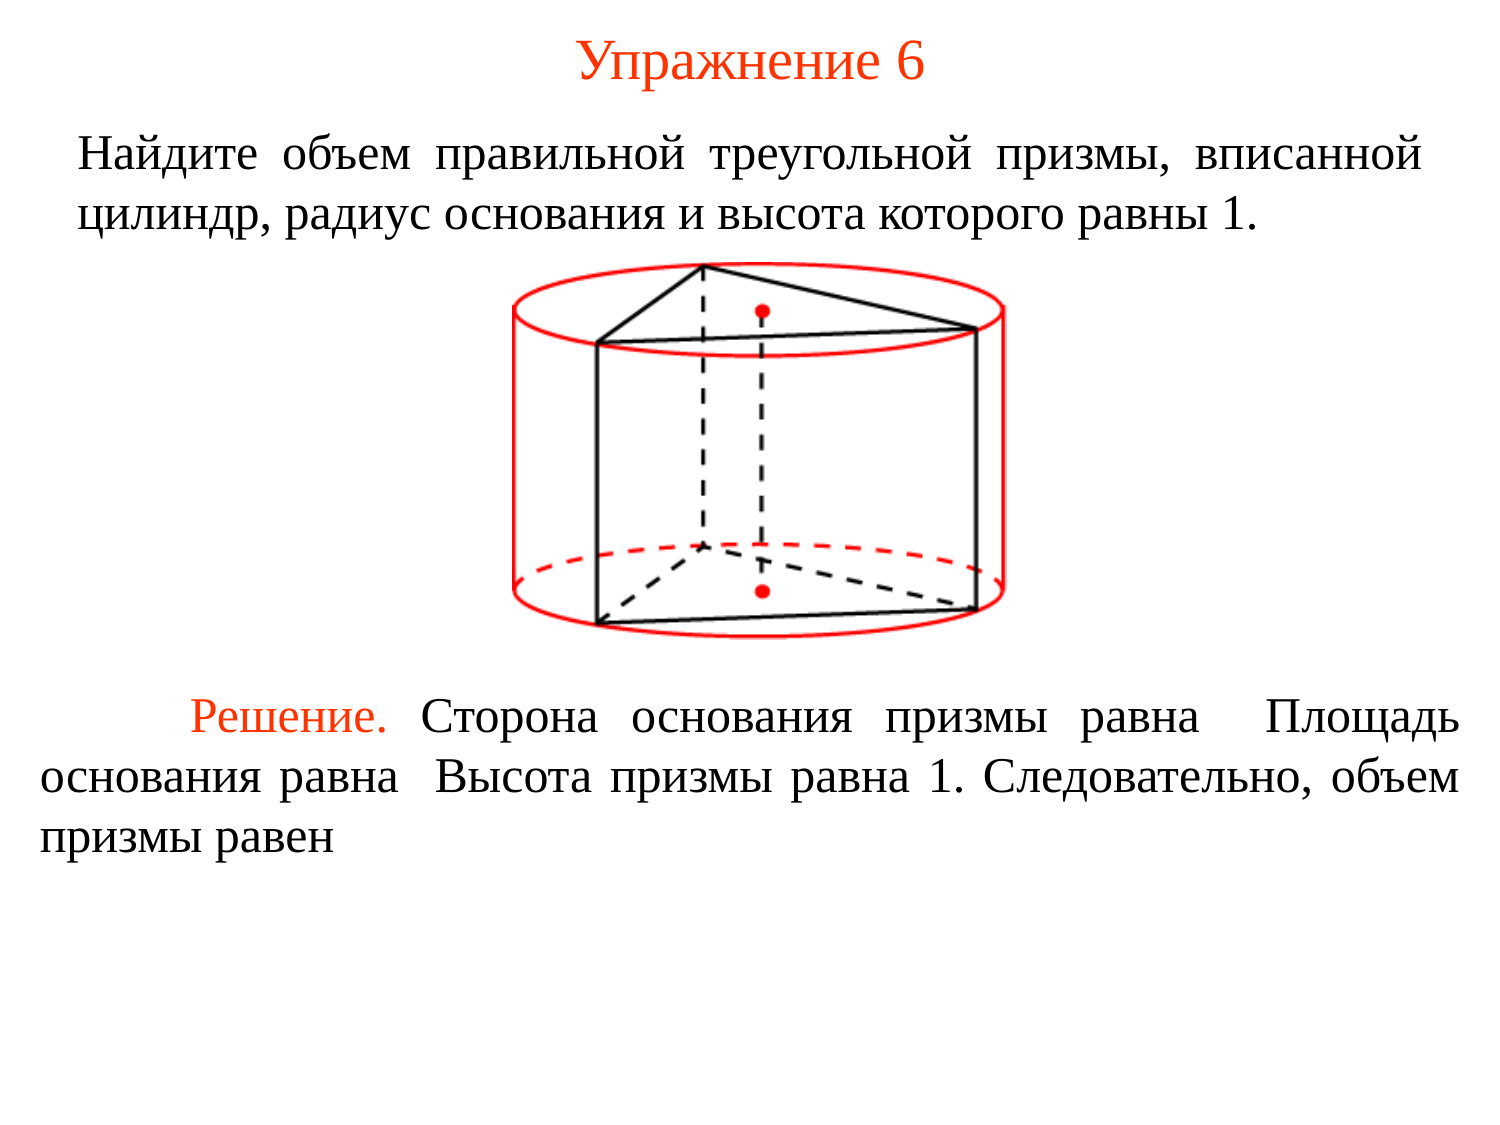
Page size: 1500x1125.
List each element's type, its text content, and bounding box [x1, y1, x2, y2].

picture [512, 262, 1007, 640]
title Упражнение 6 [112, 24, 1388, 88]
text_box Найдите объем правильной треугольной призмы, вписанной цилиндр, радиус основания и высота которого равны 1. [62, 112, 1438, 248]
